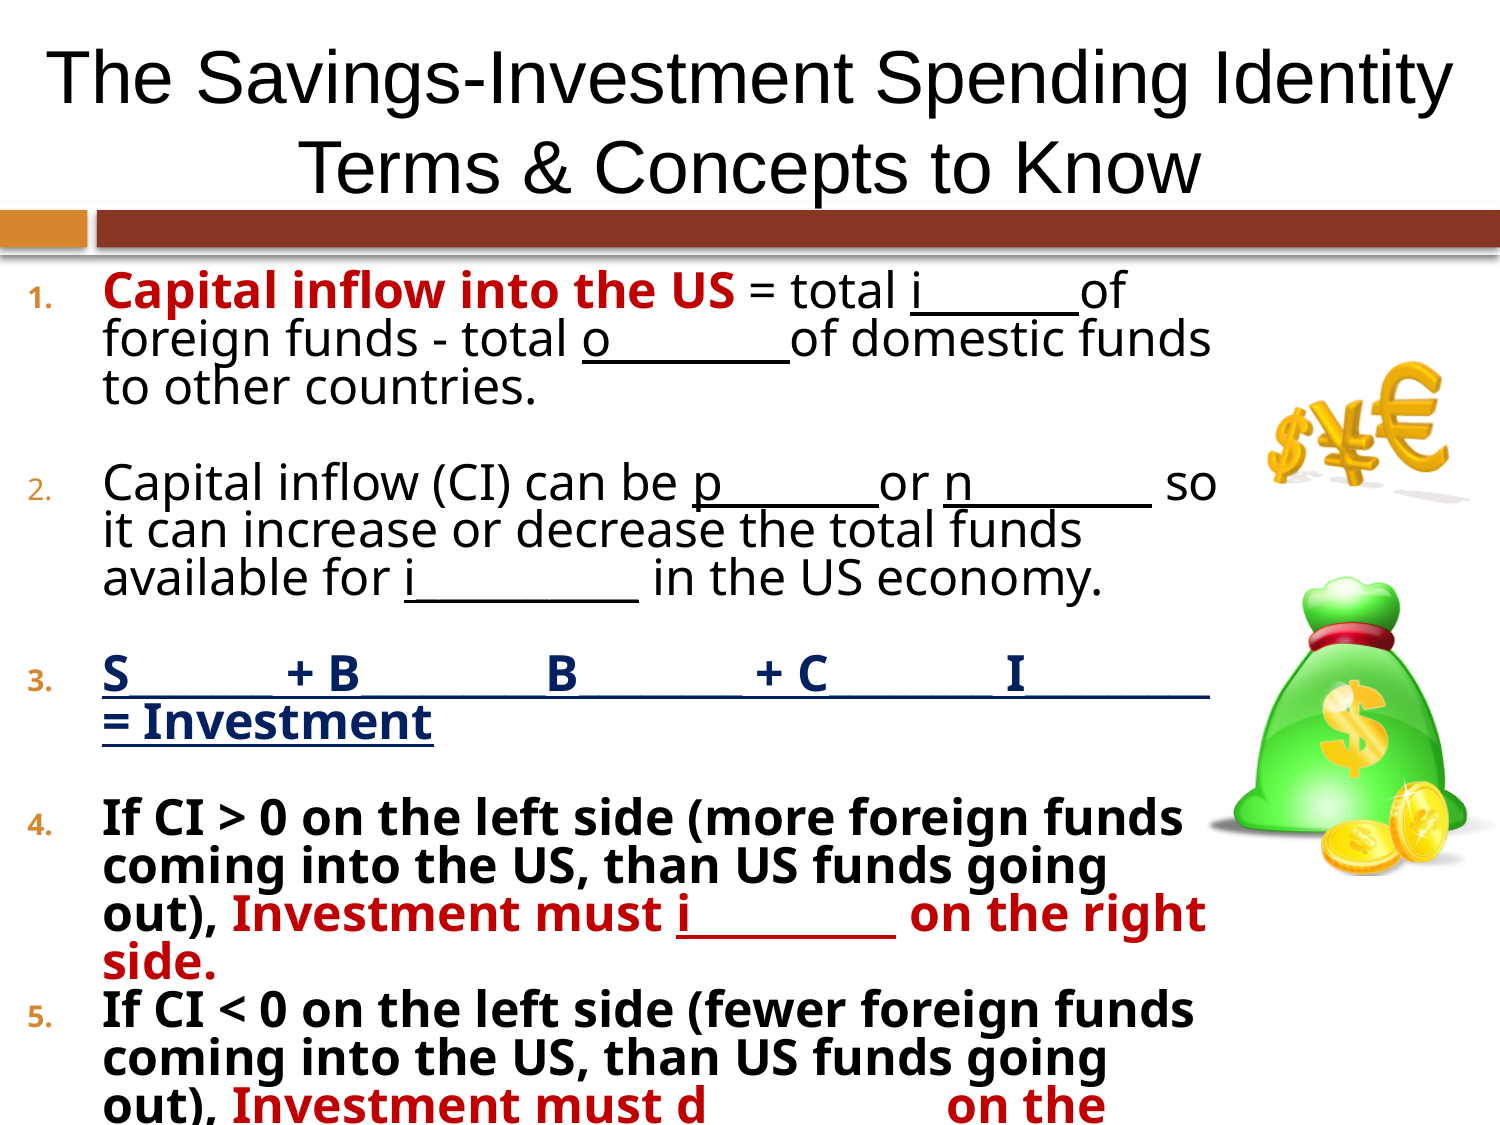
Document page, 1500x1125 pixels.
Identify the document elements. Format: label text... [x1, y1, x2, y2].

list Capital inflow into the US = total i_______of foreign funds - total o________of domestic funds to other countries. Capital inflow (CI) can be p_______or n________ so it can increase or decrease the total funds available for i__________ in the US economy. S_______ + B_________B________ + C________ I_________ = Investment If CI > 0 on the left side (more foreign funds coming into the US, than US funds going out), Investment must i__________ on the right side. If CI < 0 on the left side (fewer foreign funds coming into the US, than US funds going out), Investment must d___________ on the right side. [12, 262, 1250, 1100]
picture [1186, 562, 1500, 877]
picture [1257, 299, 1500, 527]
title The Savings-Investment Spending Identity Terms & Concepts to Know [0, 37, 1500, 200]
